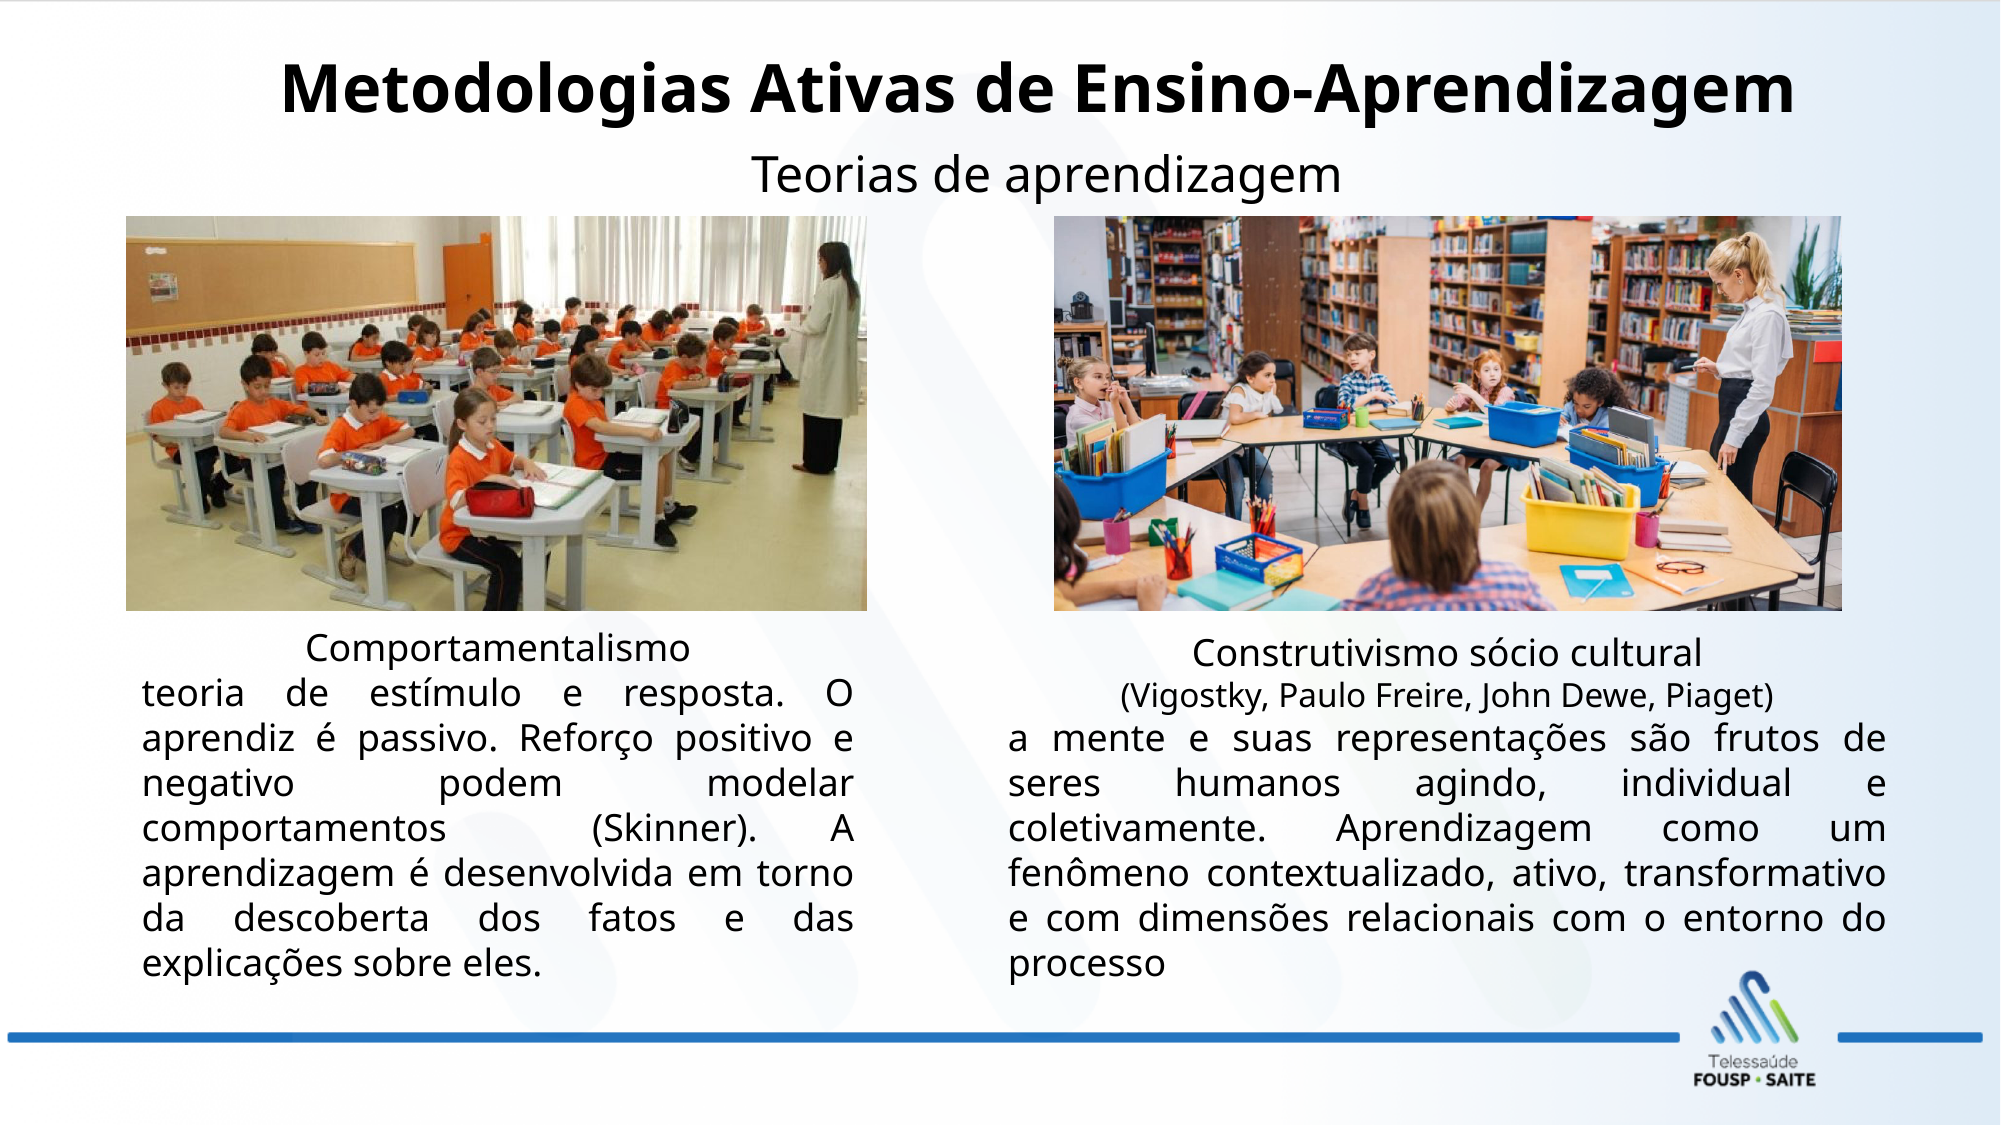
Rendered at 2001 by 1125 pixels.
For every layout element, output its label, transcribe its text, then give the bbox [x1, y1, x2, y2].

text_box Metodologias Ativas de Ensino-Aprendizagem [27, 38, 2000, 134]
picture [0, 0, 2001, 1125]
text_box Construtivismo sócio cultural (Vigostky, Paulo Freire, John Dewe, Piaget) a mente e suas representações são frutos de seres humanos agindo, individual e coletivamente. Aprendizagem como um fenômeno contextualizado, ativo, transformativo e com dimensões relacionais com o entorno do processo [993, 621, 1903, 992]
text_box Comportamentalismo teoria de estímulo e resposta. O aprendiz é passivo. Reforço positivo e negativo podem modelar comportamentos (Skinner). A aprendizagem é desenvolvida em torno da descoberta dos fatos e das explicações sobre eles. [126, 616, 870, 992]
text_box Teorias de aprendizagem [736, 134, 1359, 210]
